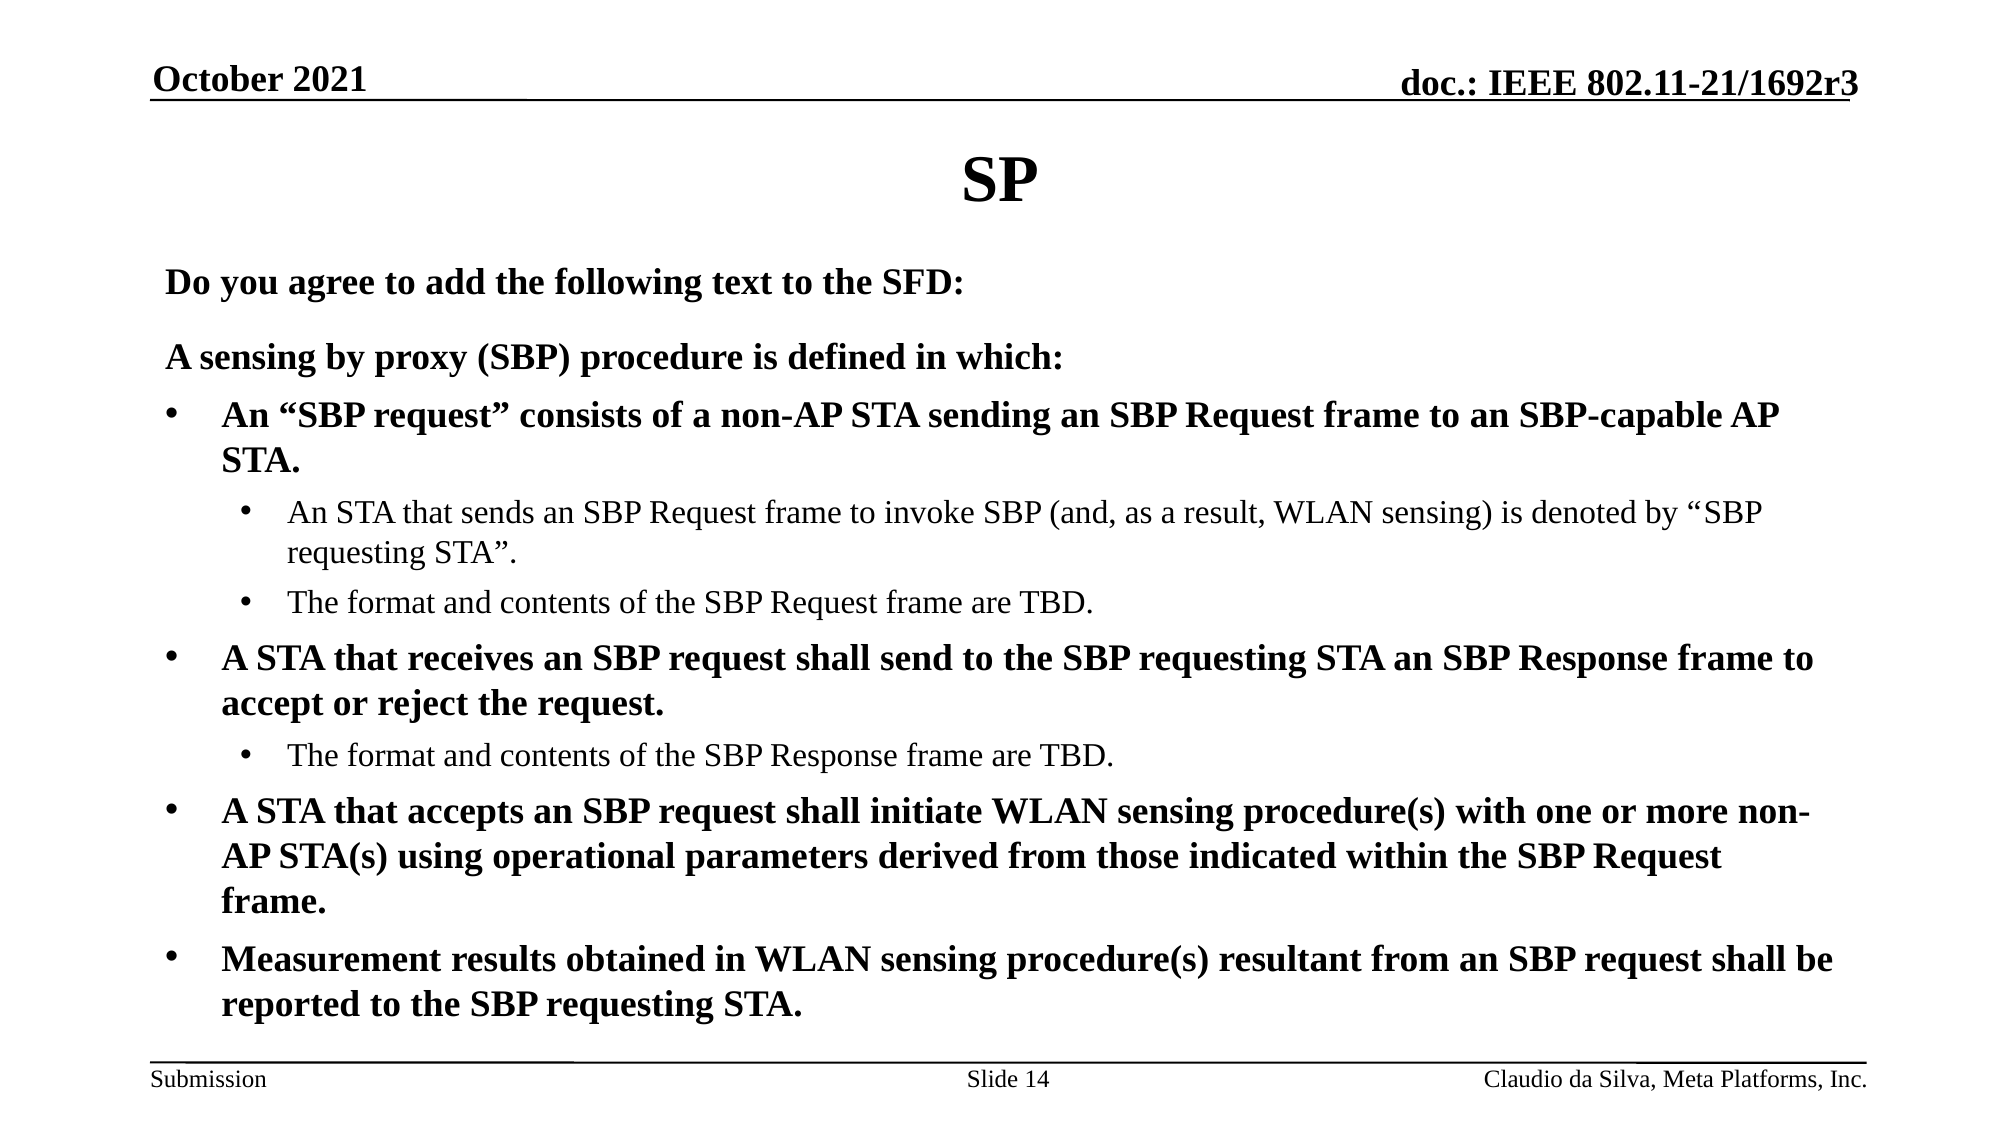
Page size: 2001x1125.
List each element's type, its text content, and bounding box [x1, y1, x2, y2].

title SP [149, 87, 1850, 249]
slide_number Slide 14 [950, 1061, 1067, 1123]
list Do you agree to add the following text to the SFD: A sensing by proxy (SBP) procedure is defined in which: An “SBP request” consists of a non-AP STA sending an SBP Request frame to an SBP-capable AP STA. An STA that sends an SBP Request frame to invoke SBP (and, as a result, WLAN sensing) is denoted by “SBP requesting STA”. The format and contents of the SBP Request frame are TBD. A STA that receives an SBP request shall send to the SBP requesting STA an SBP Response frame to accept or reject the request. The format and contents of the SBP Response frame are TBD. A STA that accepts an SBP request shall initiate WLAN sensing procedure(s) with one or more non-AP STA(s) using operational parameters derived from those indicated within the SBP Request frame. Measurement results obtained in WLAN sensing procedure(s) resultant from an SBP request shall be reported to the SBP requesting STA. [149, 249, 1850, 1026]
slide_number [152, 54, 563, 100]
footer Claudio da Silva, Meta Platforms, Inc. [1171, 1061, 1869, 1093]
